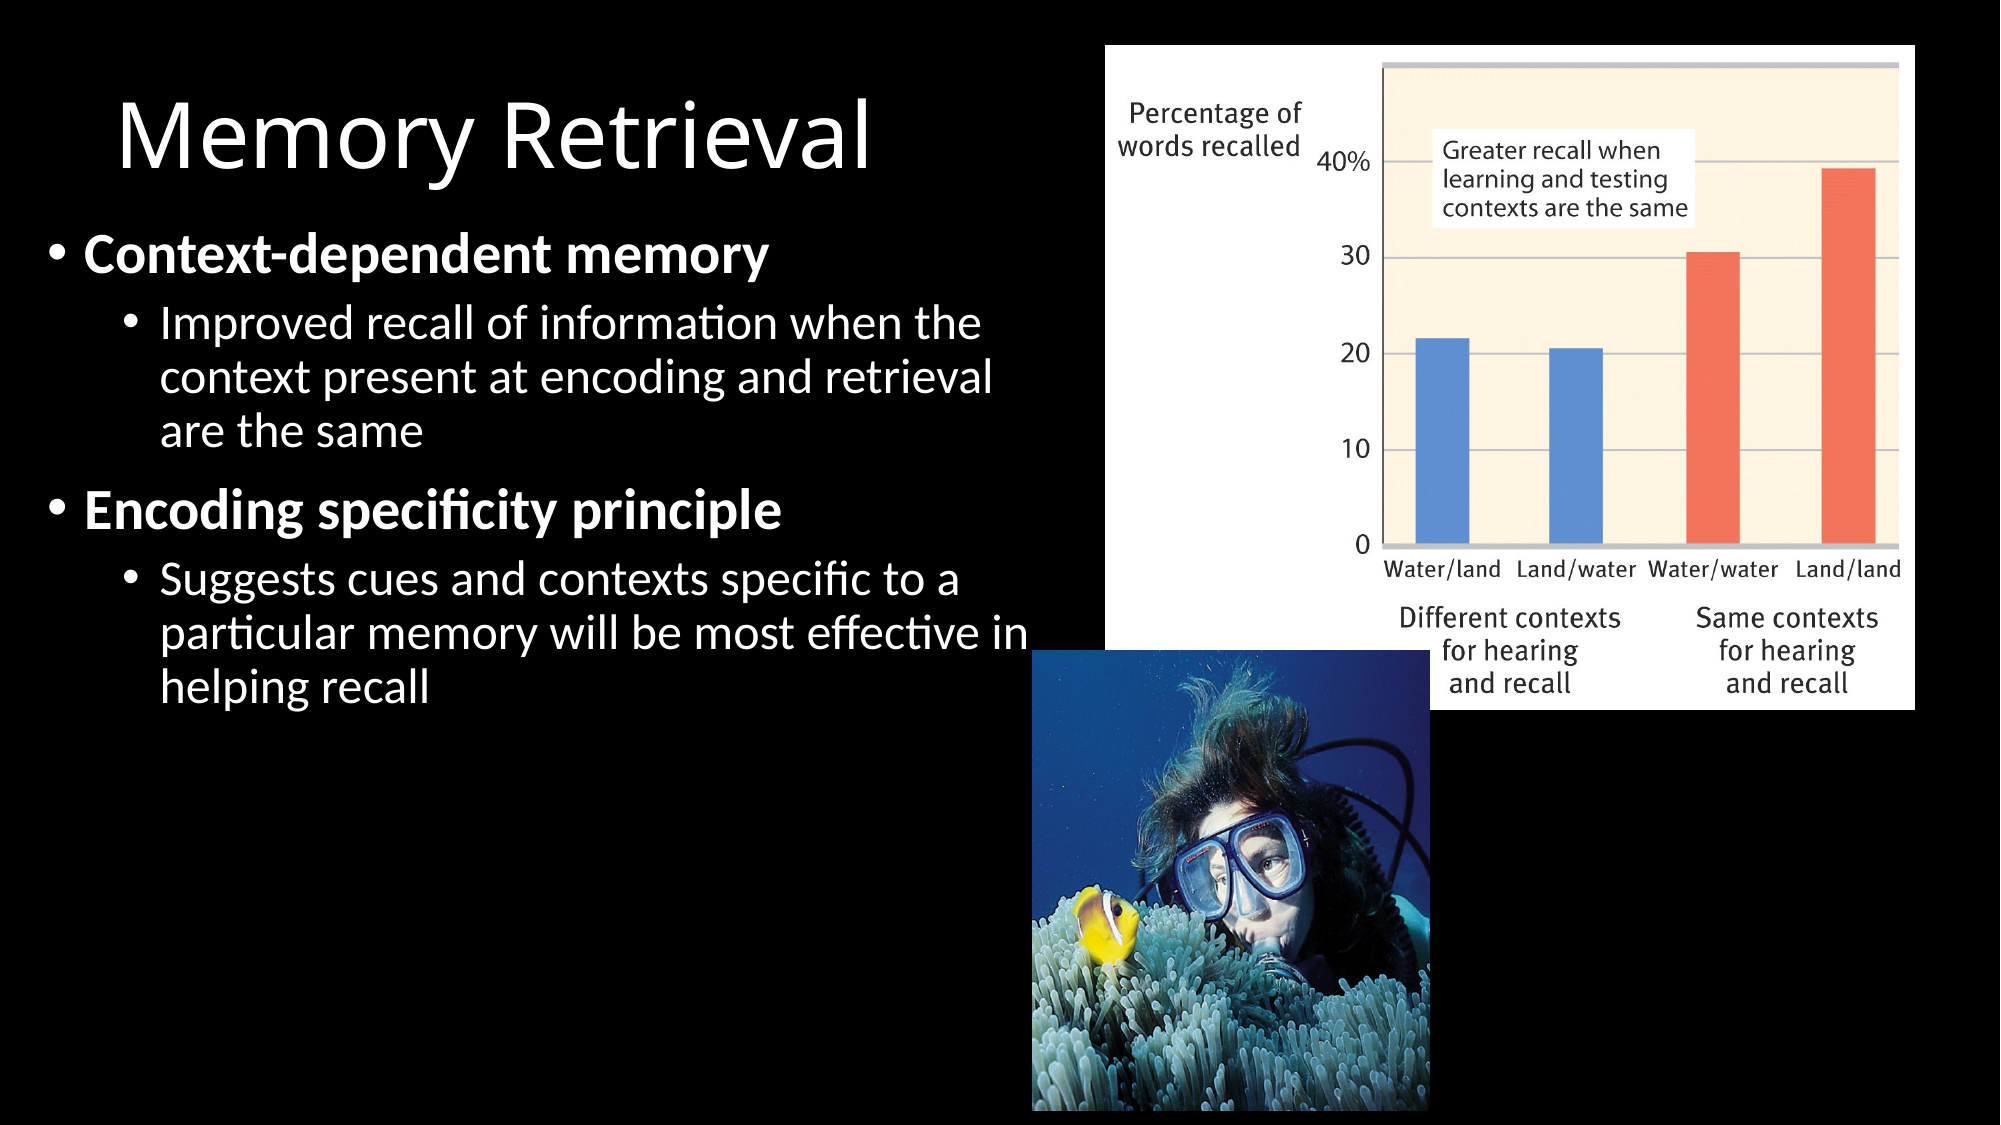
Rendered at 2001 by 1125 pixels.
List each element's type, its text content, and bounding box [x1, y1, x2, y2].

picture [1032, 44, 1915, 1111]
title Memory Retrieval [99, 45, 1105, 233]
list Context-dependent memory Improved recall of information when the context present at encoding and retrieval are the same Encoding specificity principle Suggests cues and contexts specific to a particular memory will be most effective in helping recall [32, 215, 1065, 958]
